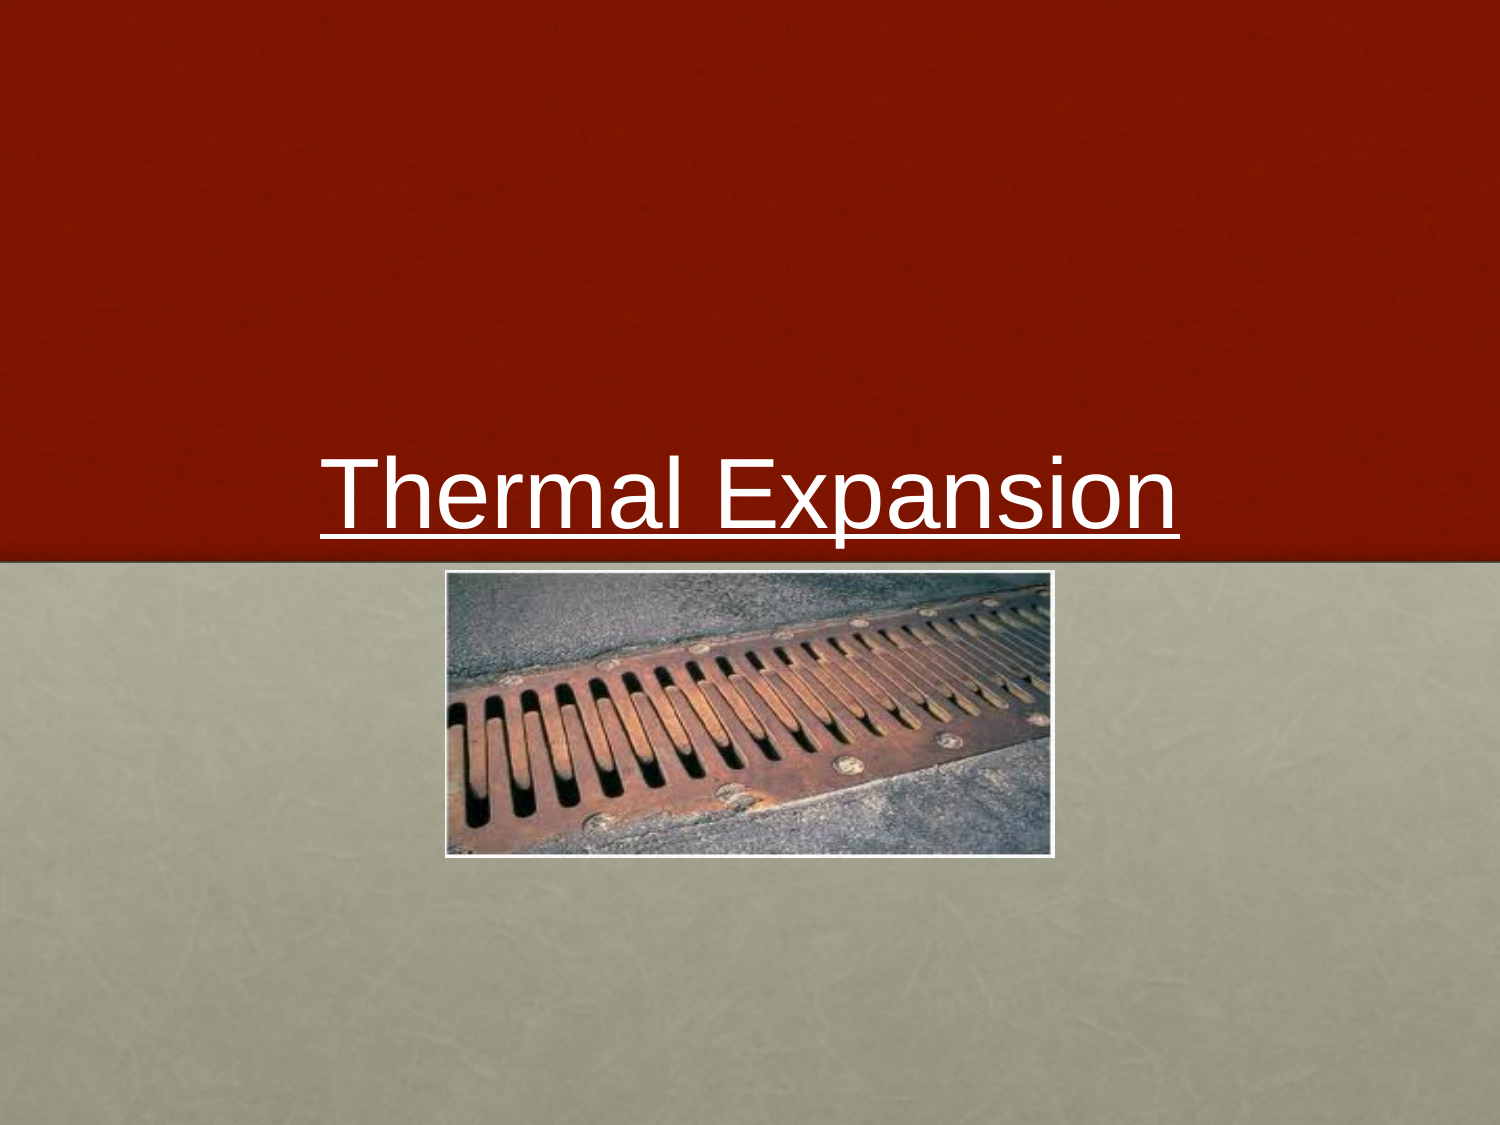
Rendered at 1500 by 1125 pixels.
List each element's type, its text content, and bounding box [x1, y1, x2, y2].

picture [0, 541, 1500, 1125]
title Thermal Expansion [127, 314, 1372, 556]
